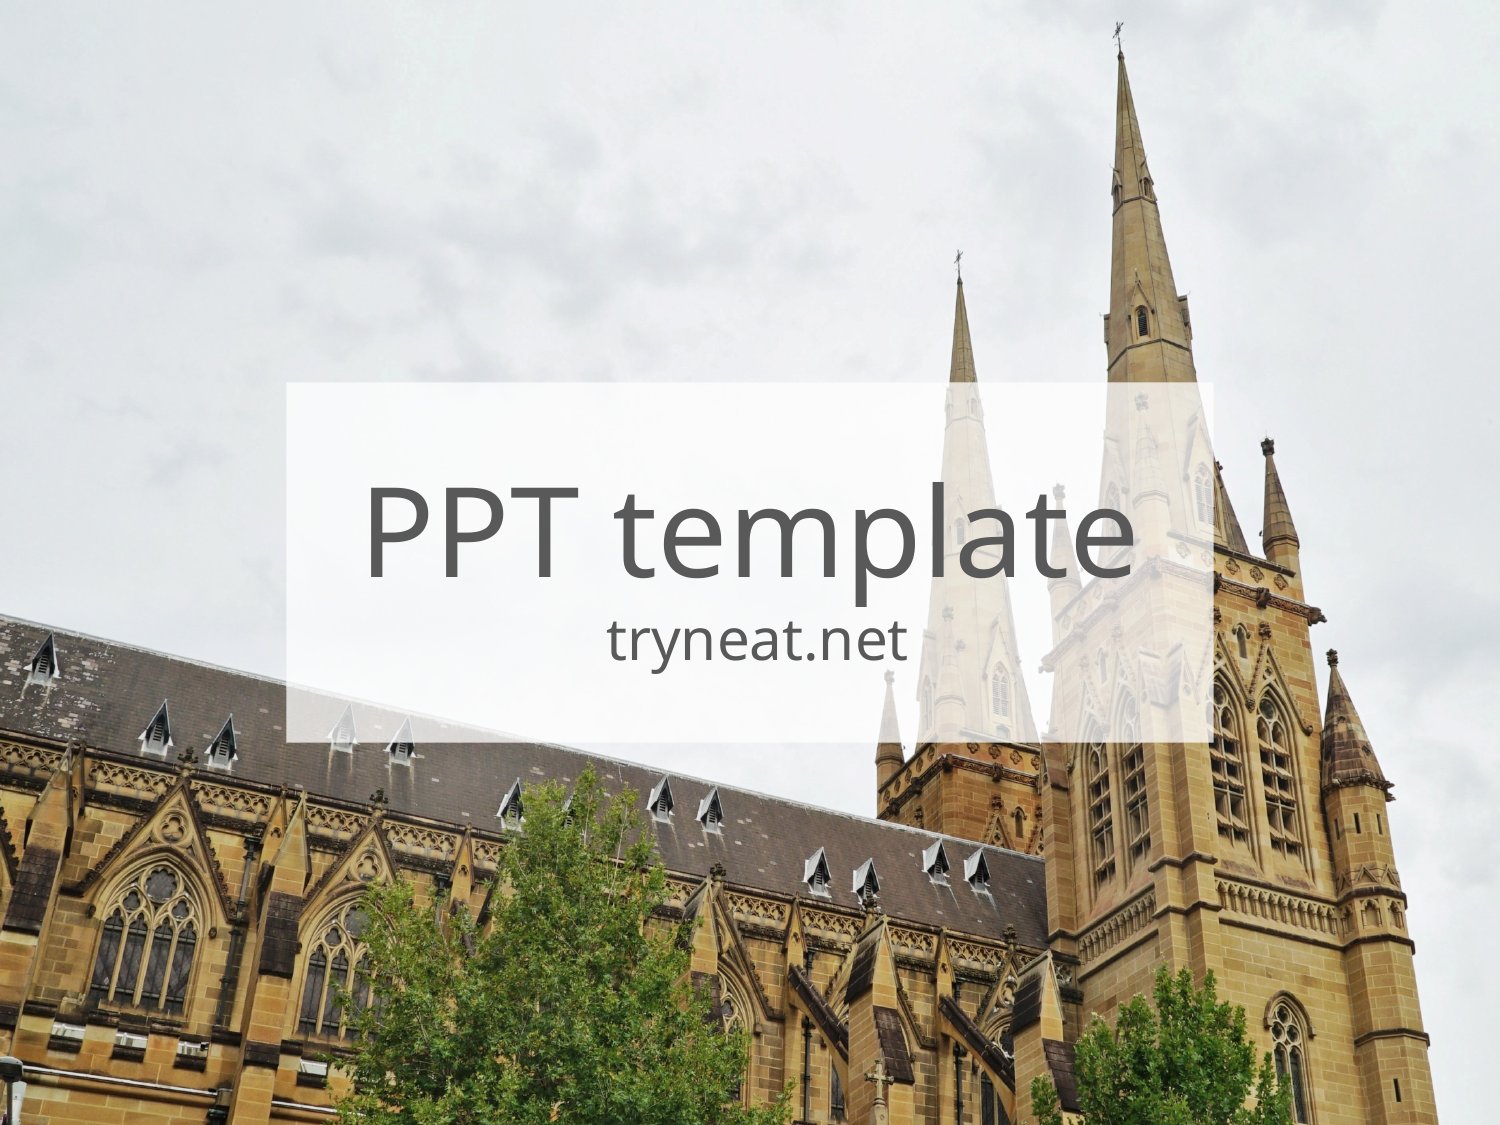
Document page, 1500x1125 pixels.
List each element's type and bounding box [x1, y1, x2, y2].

text_box [0, 0, 1500, 1125]
